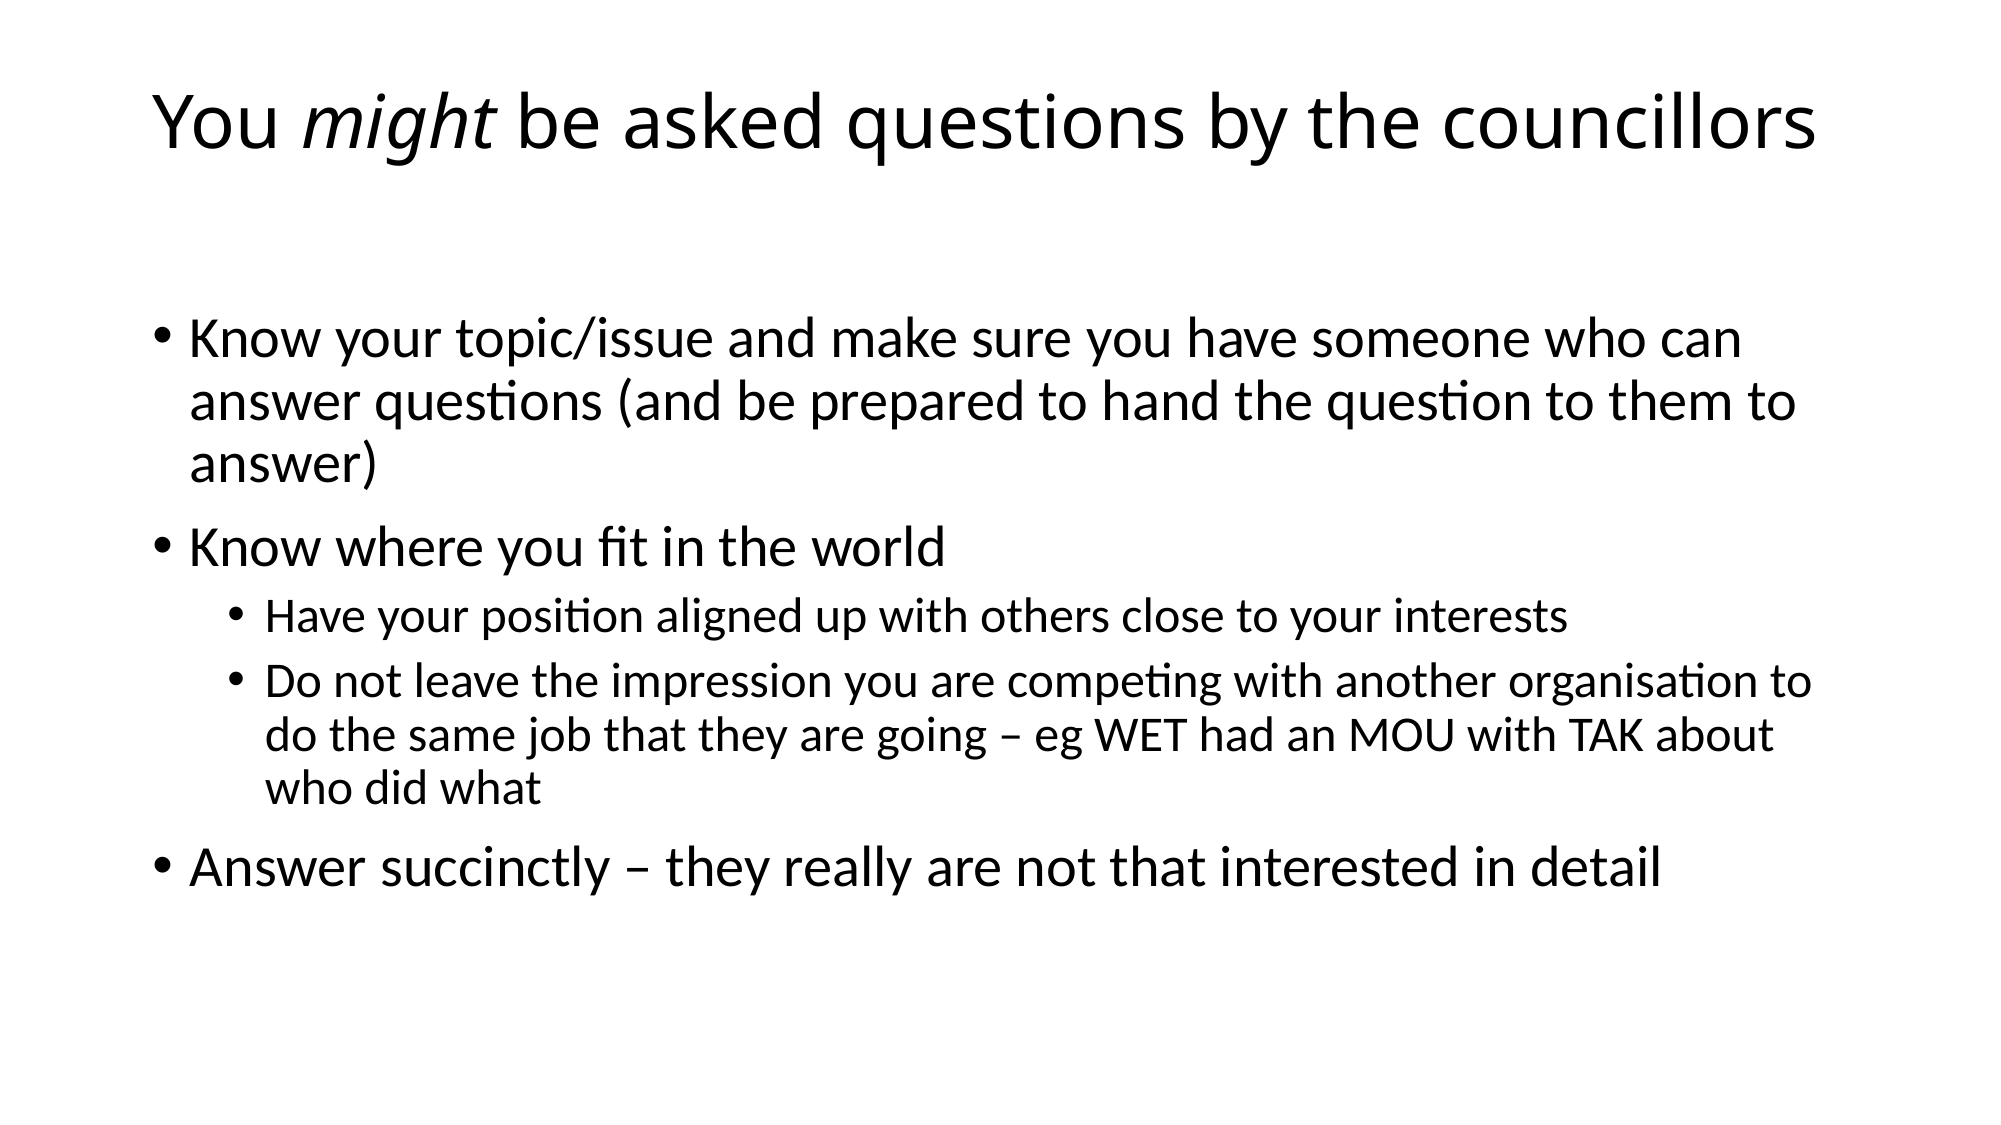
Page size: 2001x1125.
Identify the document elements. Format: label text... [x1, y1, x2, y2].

list Know your topic/issue and make sure you have someone who can answer questions (and be prepared to hand the question to them to answer) Know where you fit in the world Have your position aligned up with others close to your interests Do not leave the impression you are competing with another organisation to do the same job that they are going – eg WET had an MOU with TAK about who did what Answer succinctly – they really are not that interested in detail [137, 299, 1863, 1014]
title You might be asked questions by the councillors [137, 59, 1863, 278]
